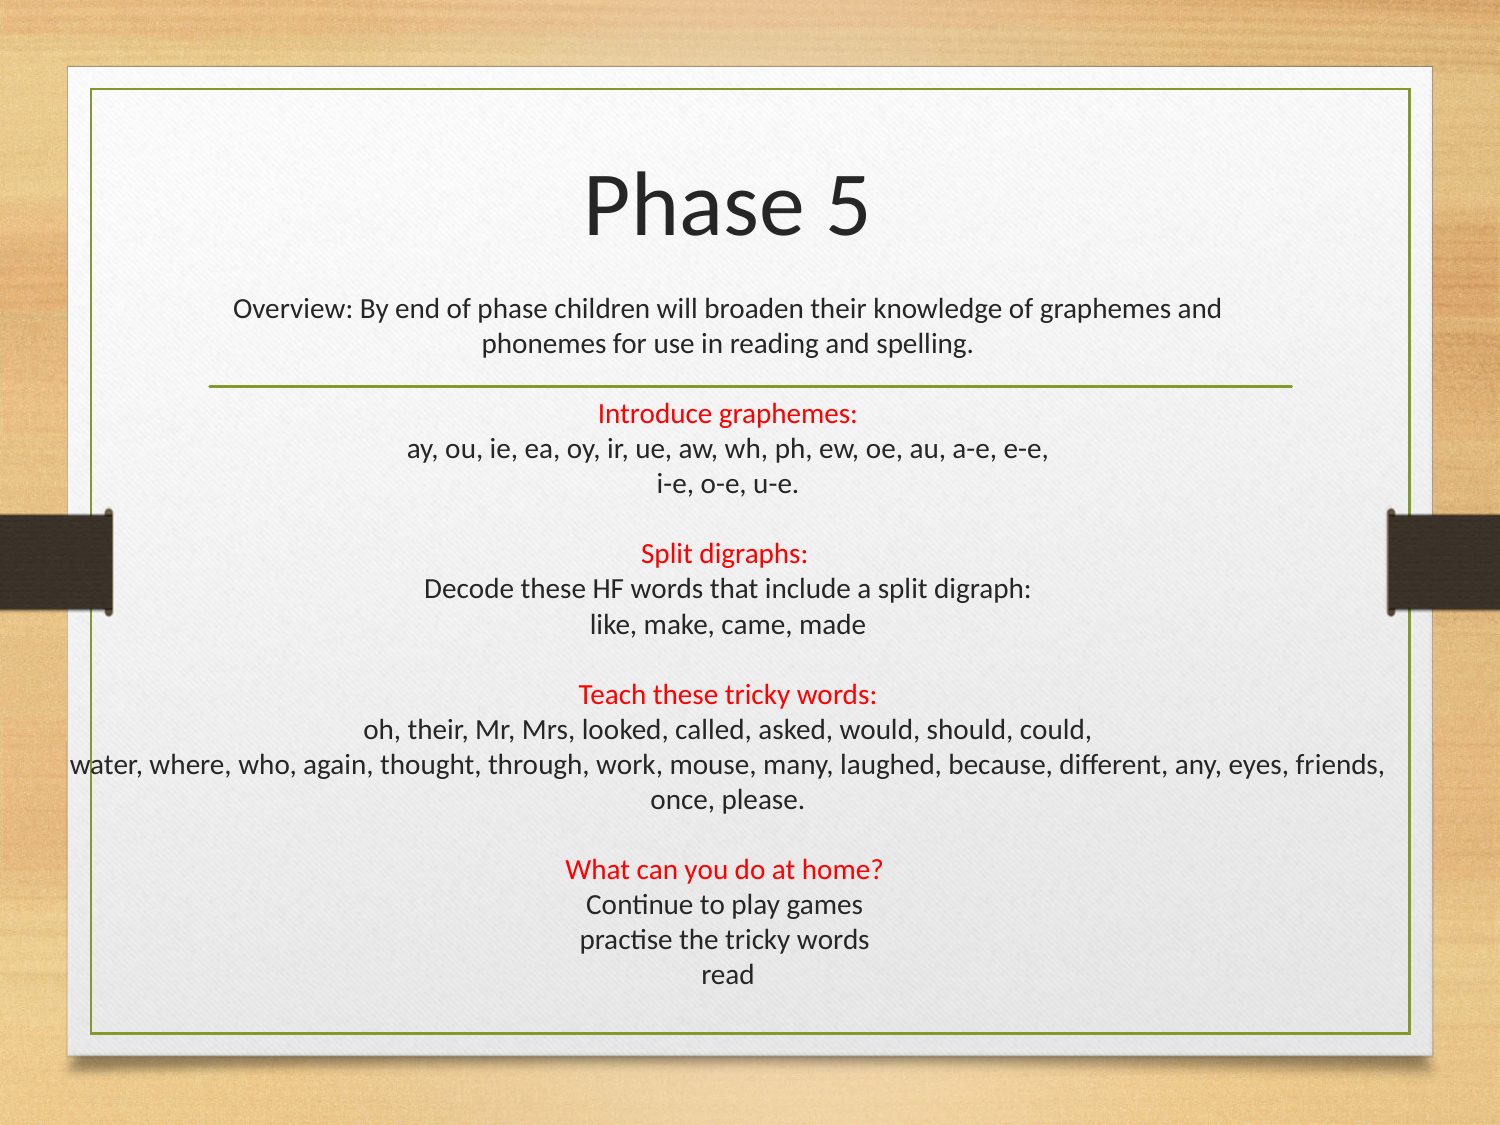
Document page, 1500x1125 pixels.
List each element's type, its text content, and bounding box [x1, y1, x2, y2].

title Phase 5 Overview: By end of phase children will broaden their knowledge of graphemes and phonemes for use in reading and spelling. Introduce graphemes: ay, ou, ie, ea, oy, ir, ue, aw, wh, ph, ew, oe, au, a-e, e-e, i-e, o-e, u-e. Split digraphs: Decode these HF words that include a split digraph: like, make, came, made Teach these tricky words: oh, their, Mr, Mrs, looked, called, asked, would, should, could, water, where, who, again, thought, through, work, mouse, many, laughed, because, different, any, eyes, friends, once, please. What can you do at home? Continue to play games practise the tricky words read [53, 101, 1404, 1069]
picture [0, 0, 1500, 1125]
